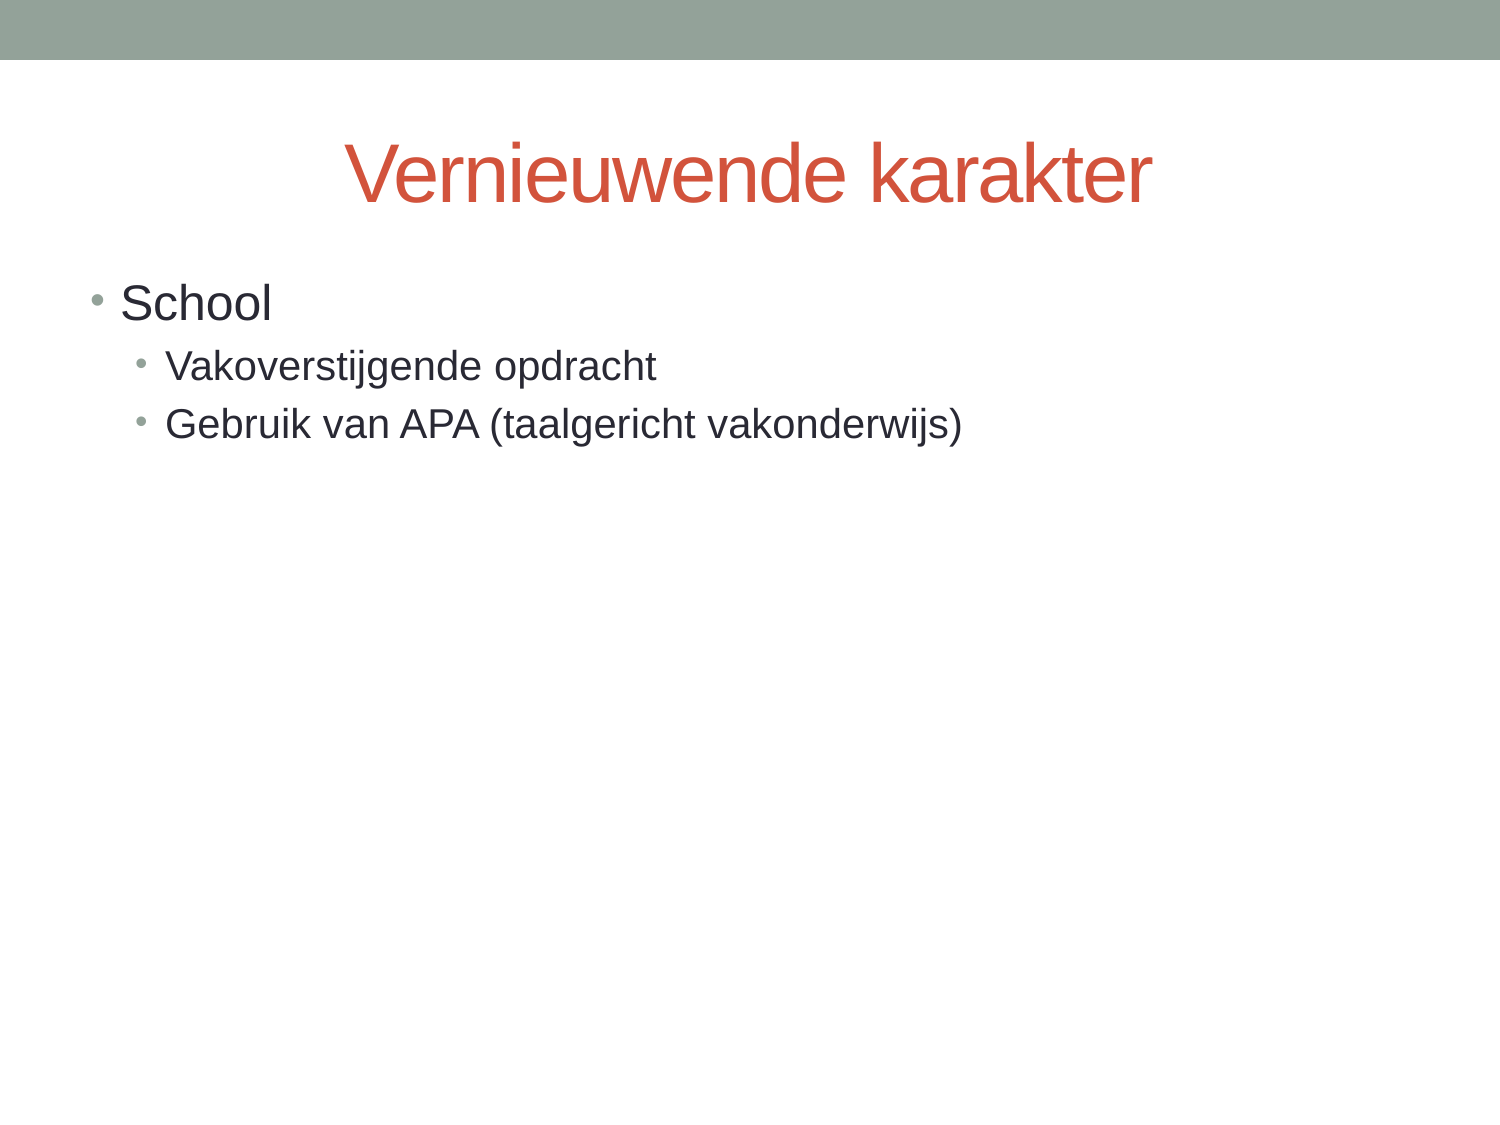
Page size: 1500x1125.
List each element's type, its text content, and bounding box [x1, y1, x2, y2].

title Vernieuwende karakter [75, 87, 1425, 250]
list School Vakoverstijgende opdracht Gebruik van APA (taalgericht vakonderwijs) [75, 262, 1425, 1063]
